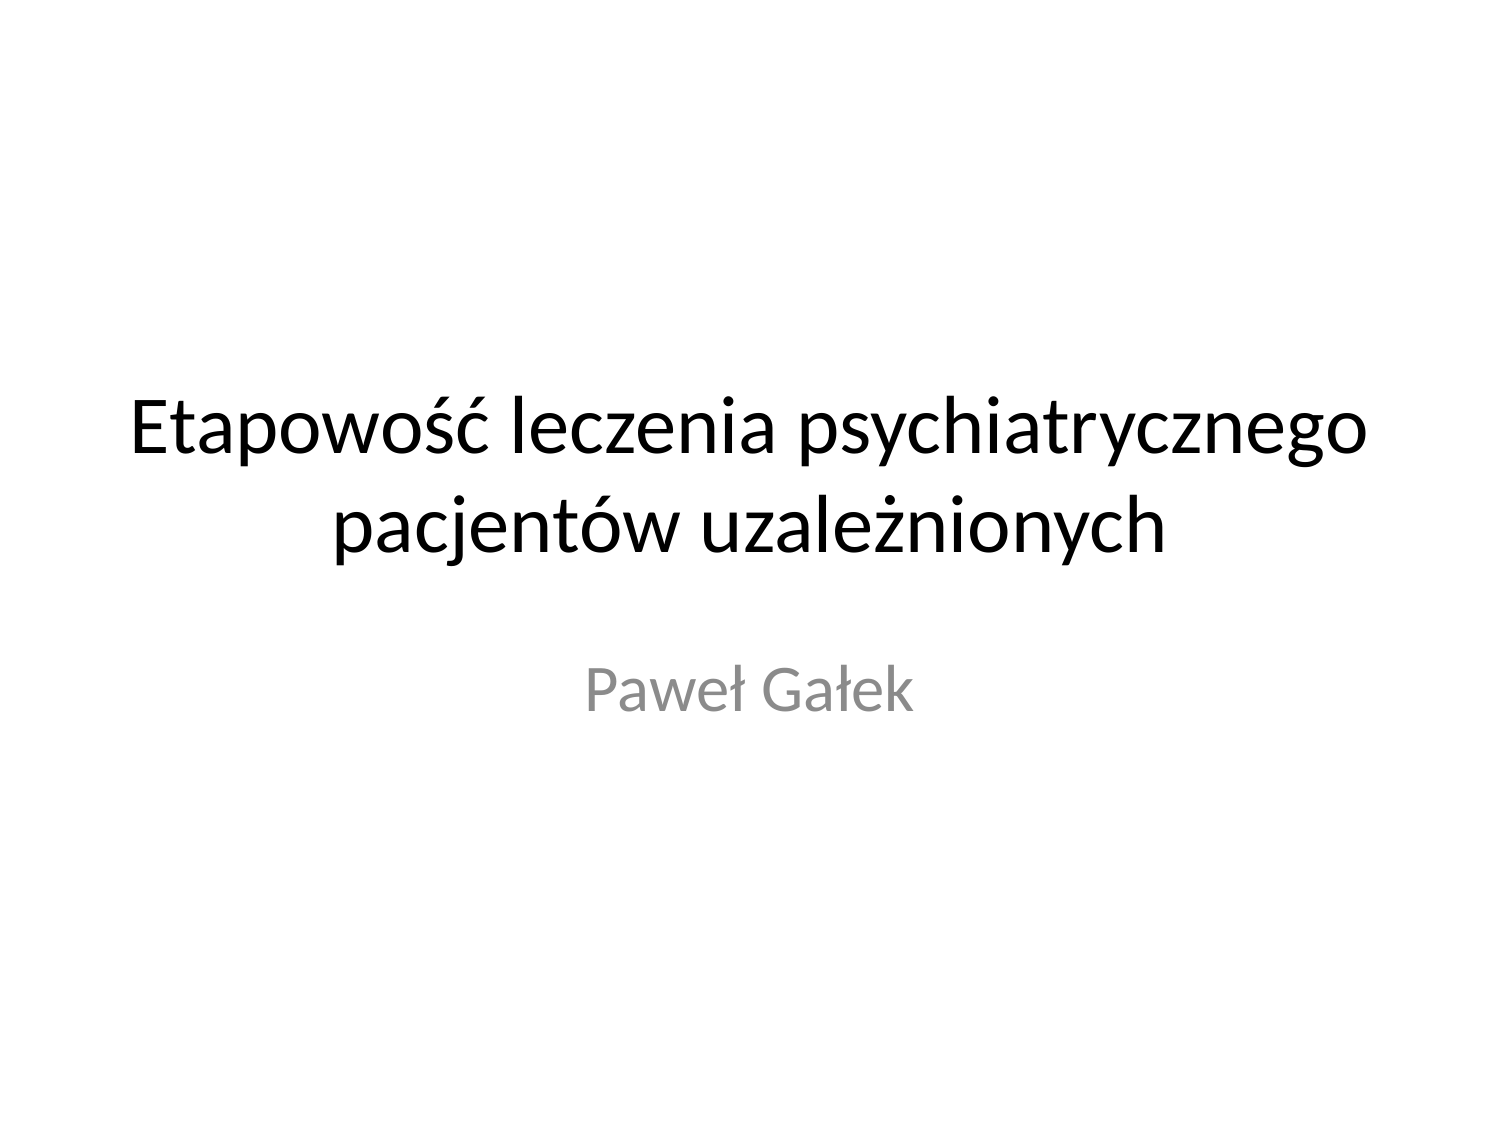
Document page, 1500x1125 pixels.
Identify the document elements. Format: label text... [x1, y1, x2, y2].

subtitle Paweł Gałek [225, 637, 1275, 925]
title Etapowość leczenia psychiatrycznego pacjentów uzależnionych [112, 349, 1388, 591]
